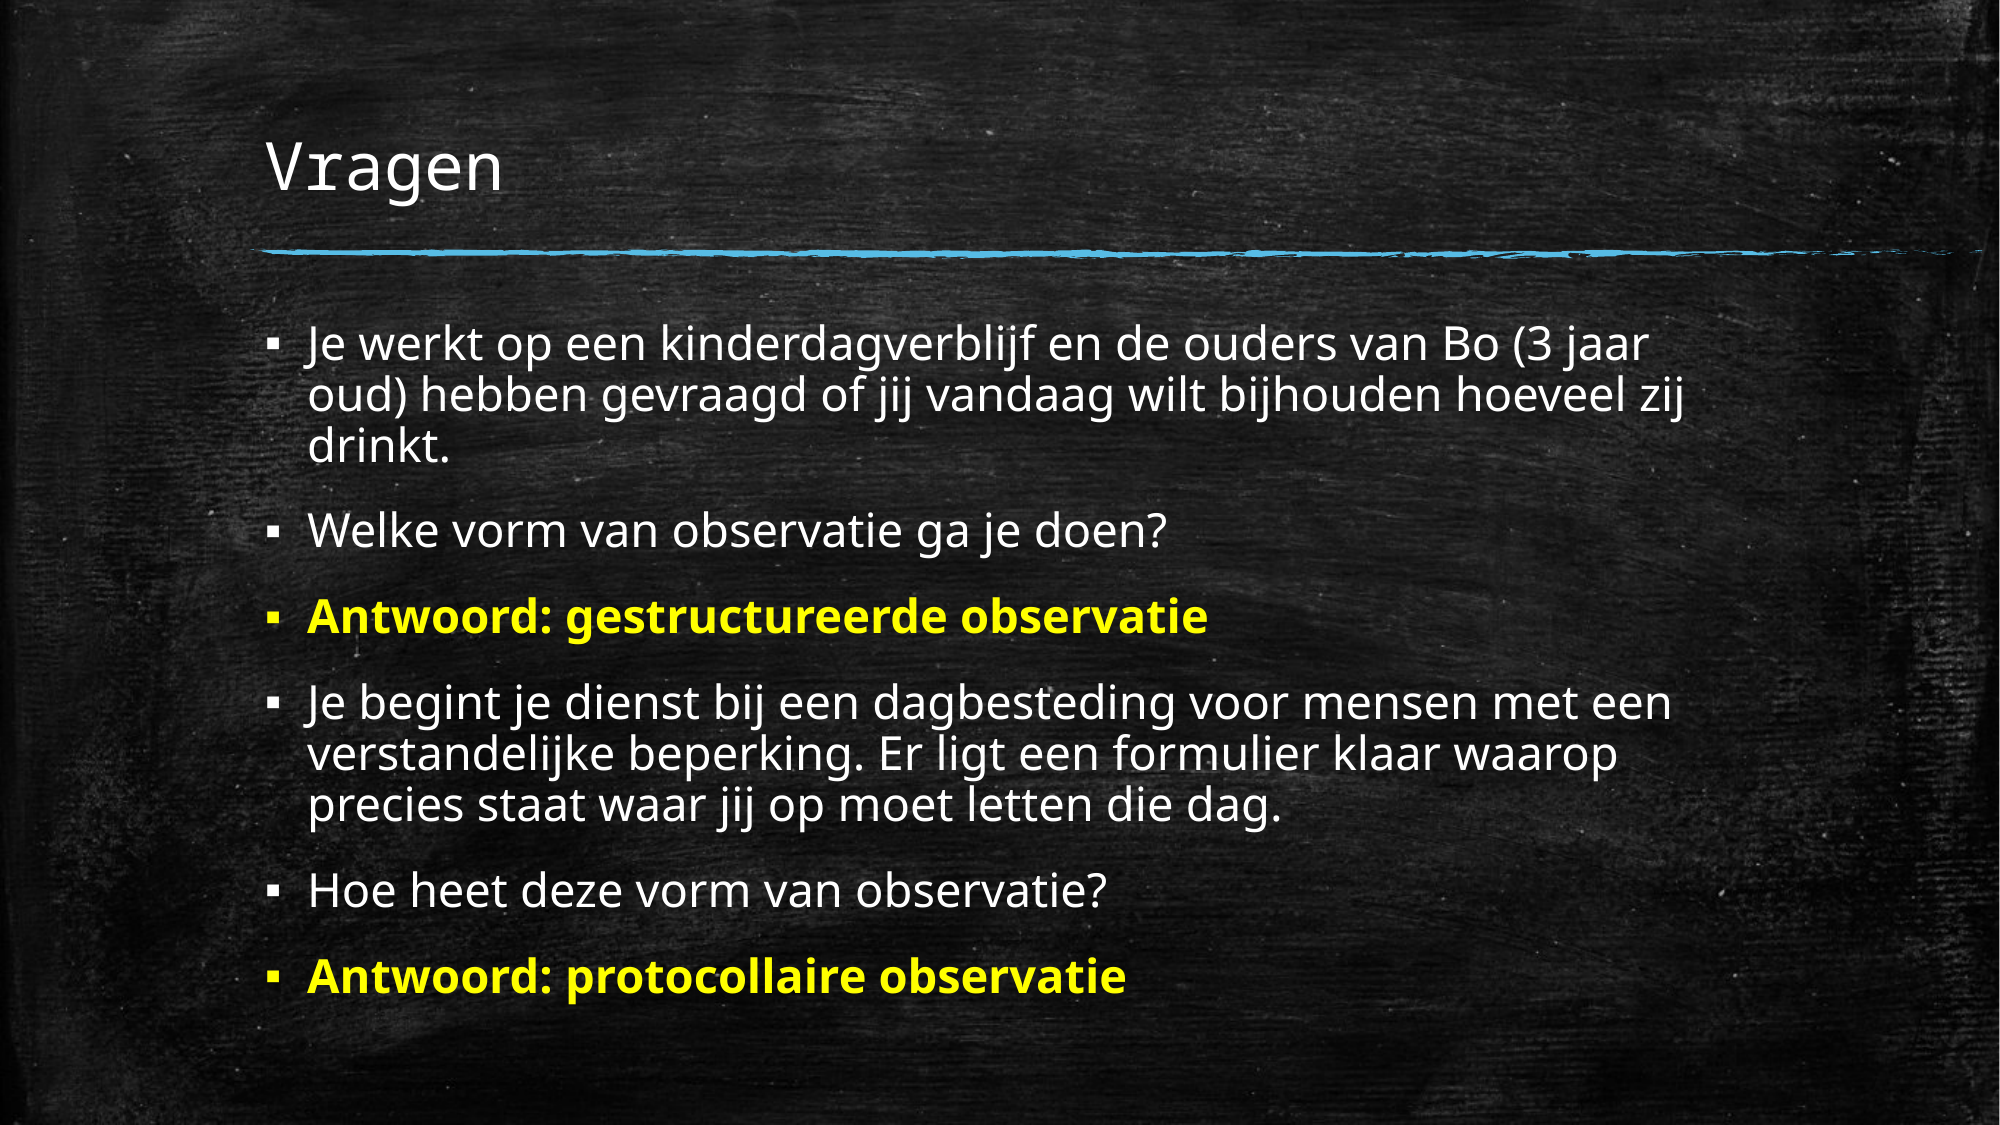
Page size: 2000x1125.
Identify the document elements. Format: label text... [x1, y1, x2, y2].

title Vragen [249, 45, 1750, 213]
list Je werkt op een kinderdagverblijf en de ouders van Bo (3 jaar oud) hebben gevraagd of jij vandaag wilt bijhouden hoeveel zij drinkt. Welke vorm van observatie ga je doen? Antwoord: gestructureerde observatie Je begint je dienst bij een dagbesteding voor mensen met een verstandelijke beperking. Er ligt een formulier klaar waarop precies staat waar jij op moet letten die dag. Hoe heet deze vorm van observatie? Antwoord: protocollaire observatie [249, 312, 1750, 1013]
